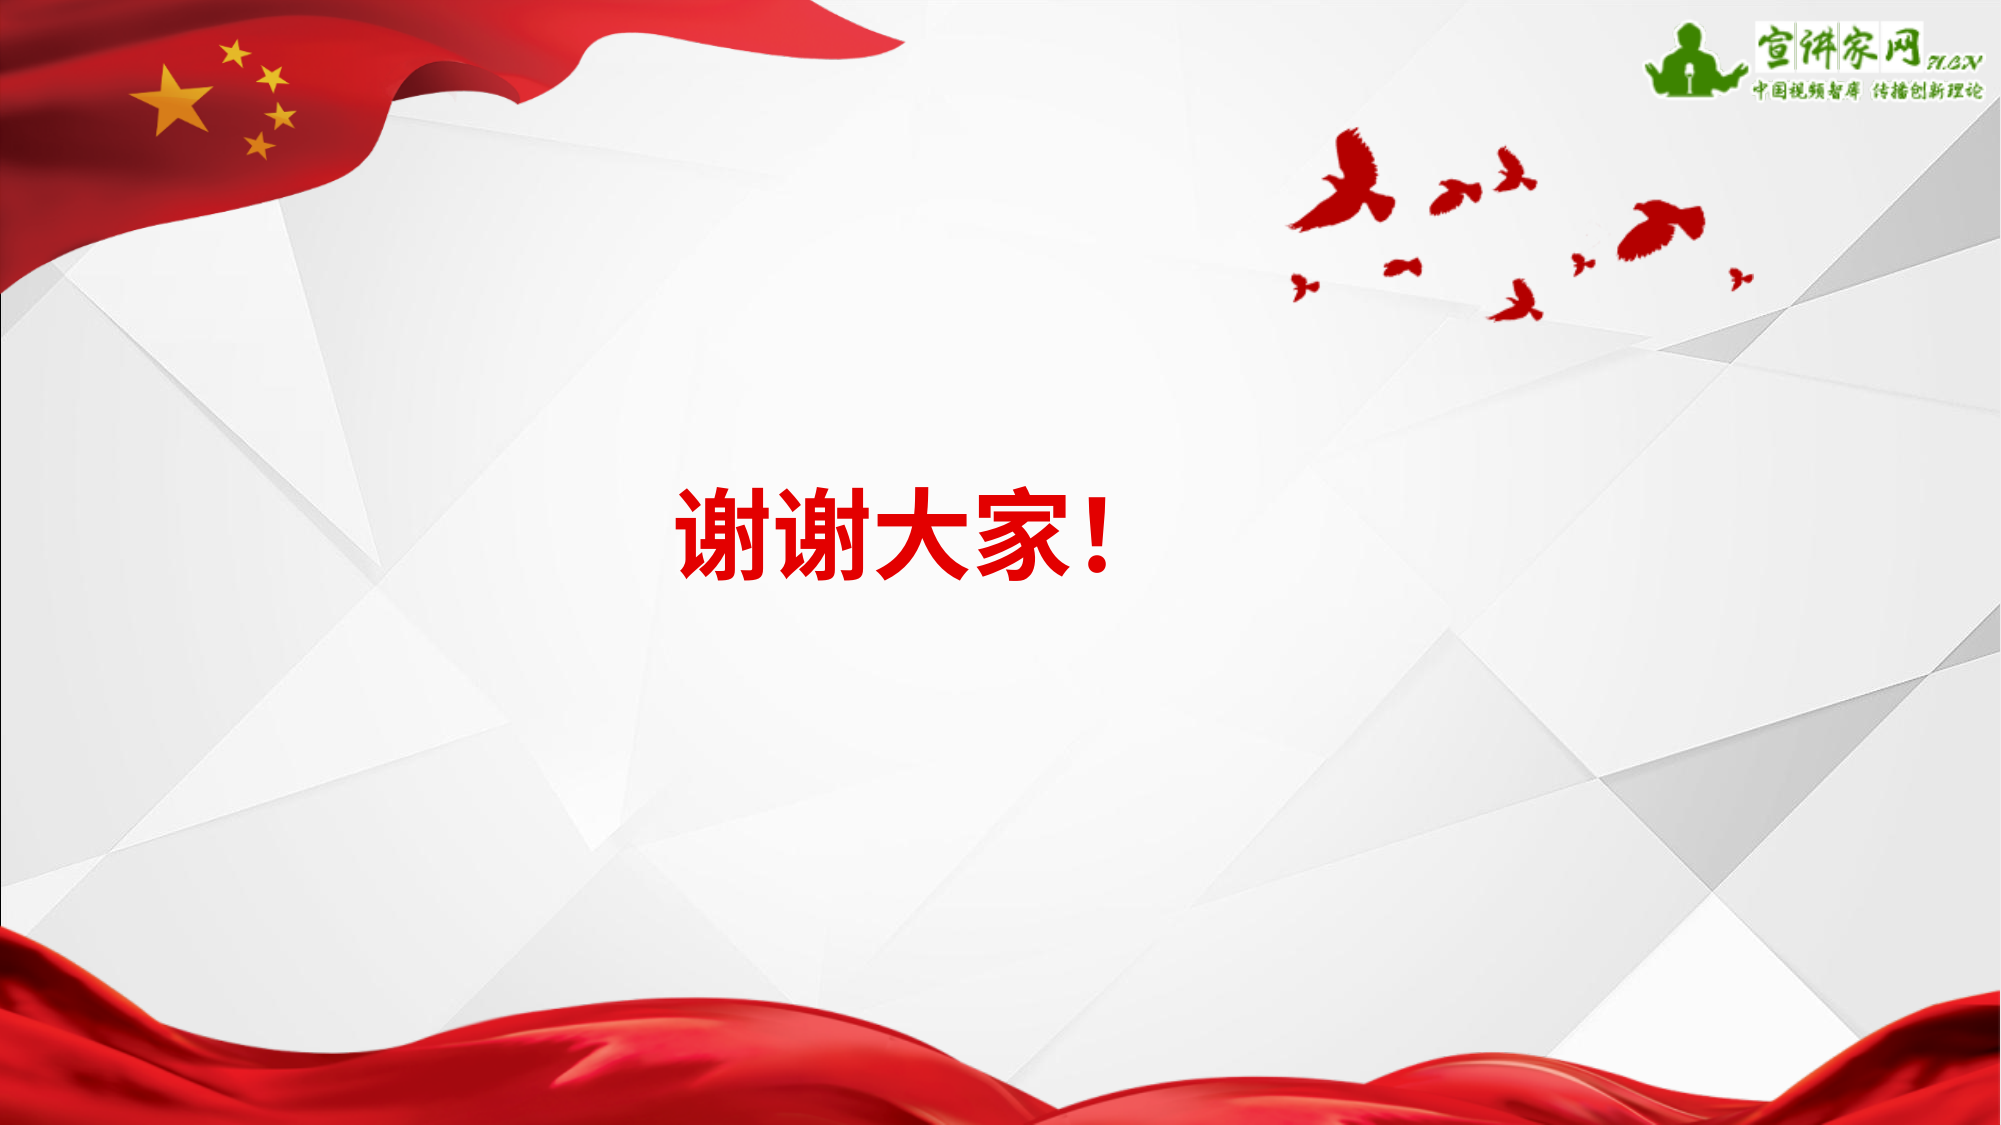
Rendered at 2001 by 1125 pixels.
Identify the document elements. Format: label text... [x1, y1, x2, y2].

picture [0, 0, 2001, 1125]
text_box 谢谢大家！ [619, 405, 1227, 600]
